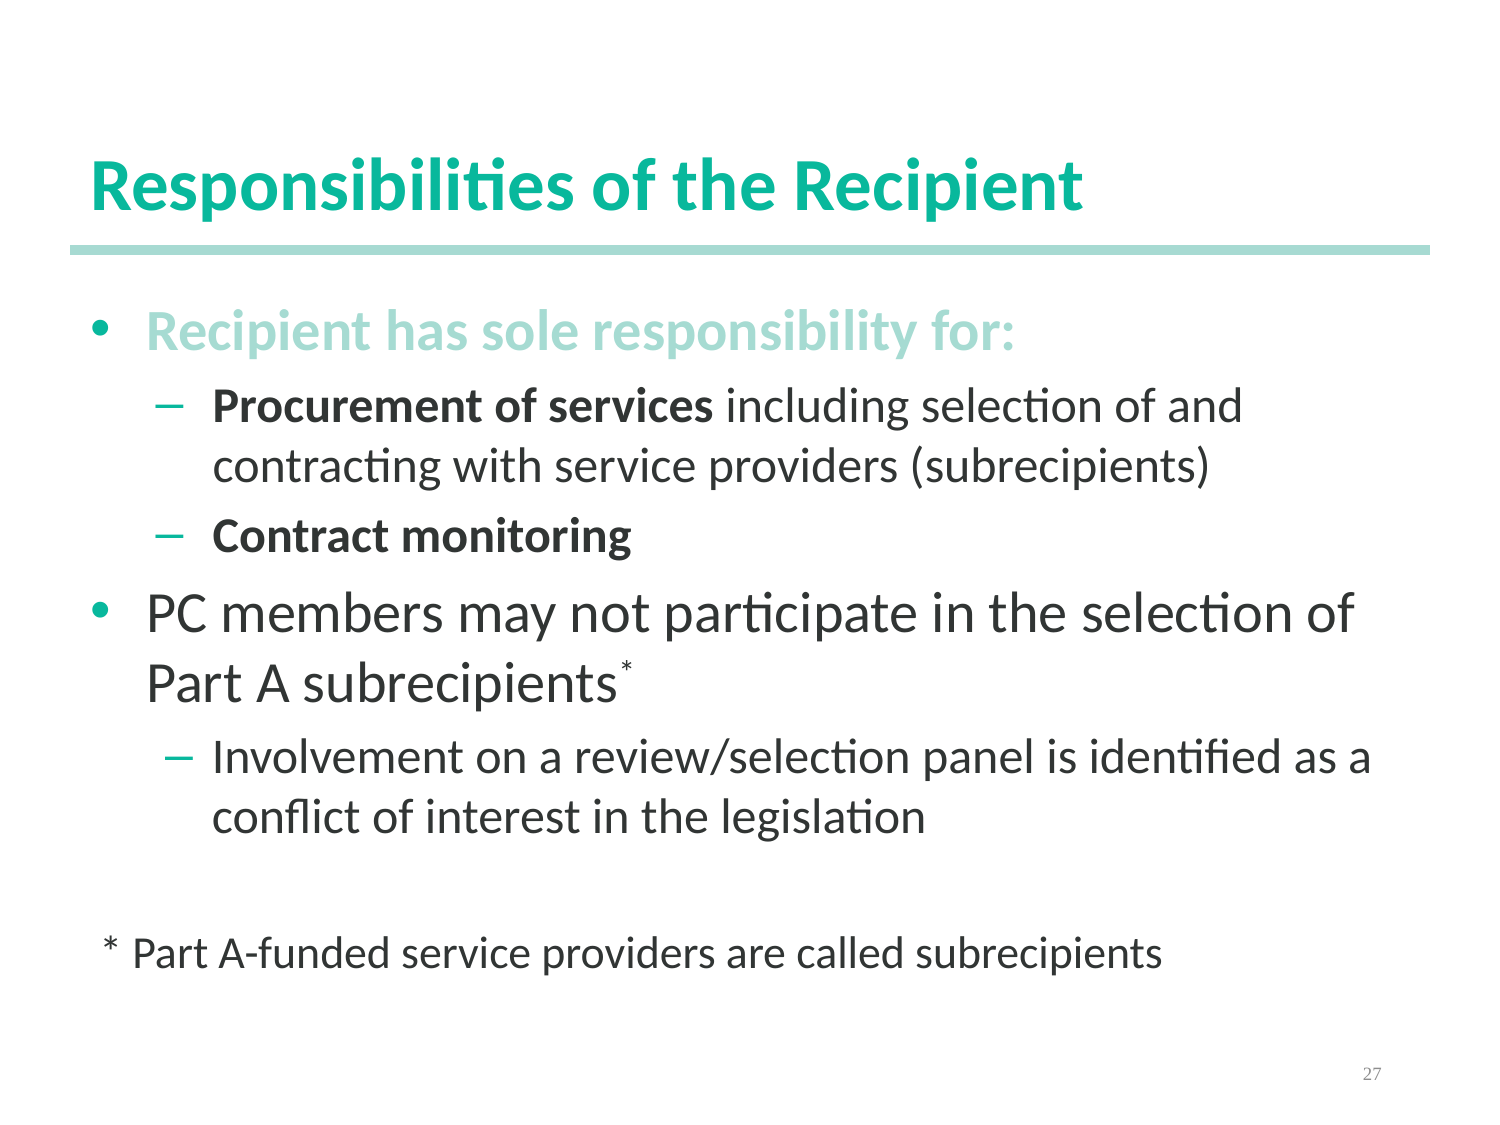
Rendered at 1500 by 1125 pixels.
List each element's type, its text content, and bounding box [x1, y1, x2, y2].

list Recipient has sole responsibility for: Procurement of services including selection of and contracting with service providers (subrecipients) Contract monitoring PC members may not participate in the selection of Part A subrecipients* Involvement on a review/selection panel is identified as a conflict of interest in the legislation * Part A-funded service providers are called subrecipients [75, 284, 1425, 1043]
title Responsibilities of the Recipient [75, 45, 1425, 233]
slide_number 27 [1059, 1042, 1397, 1103]
